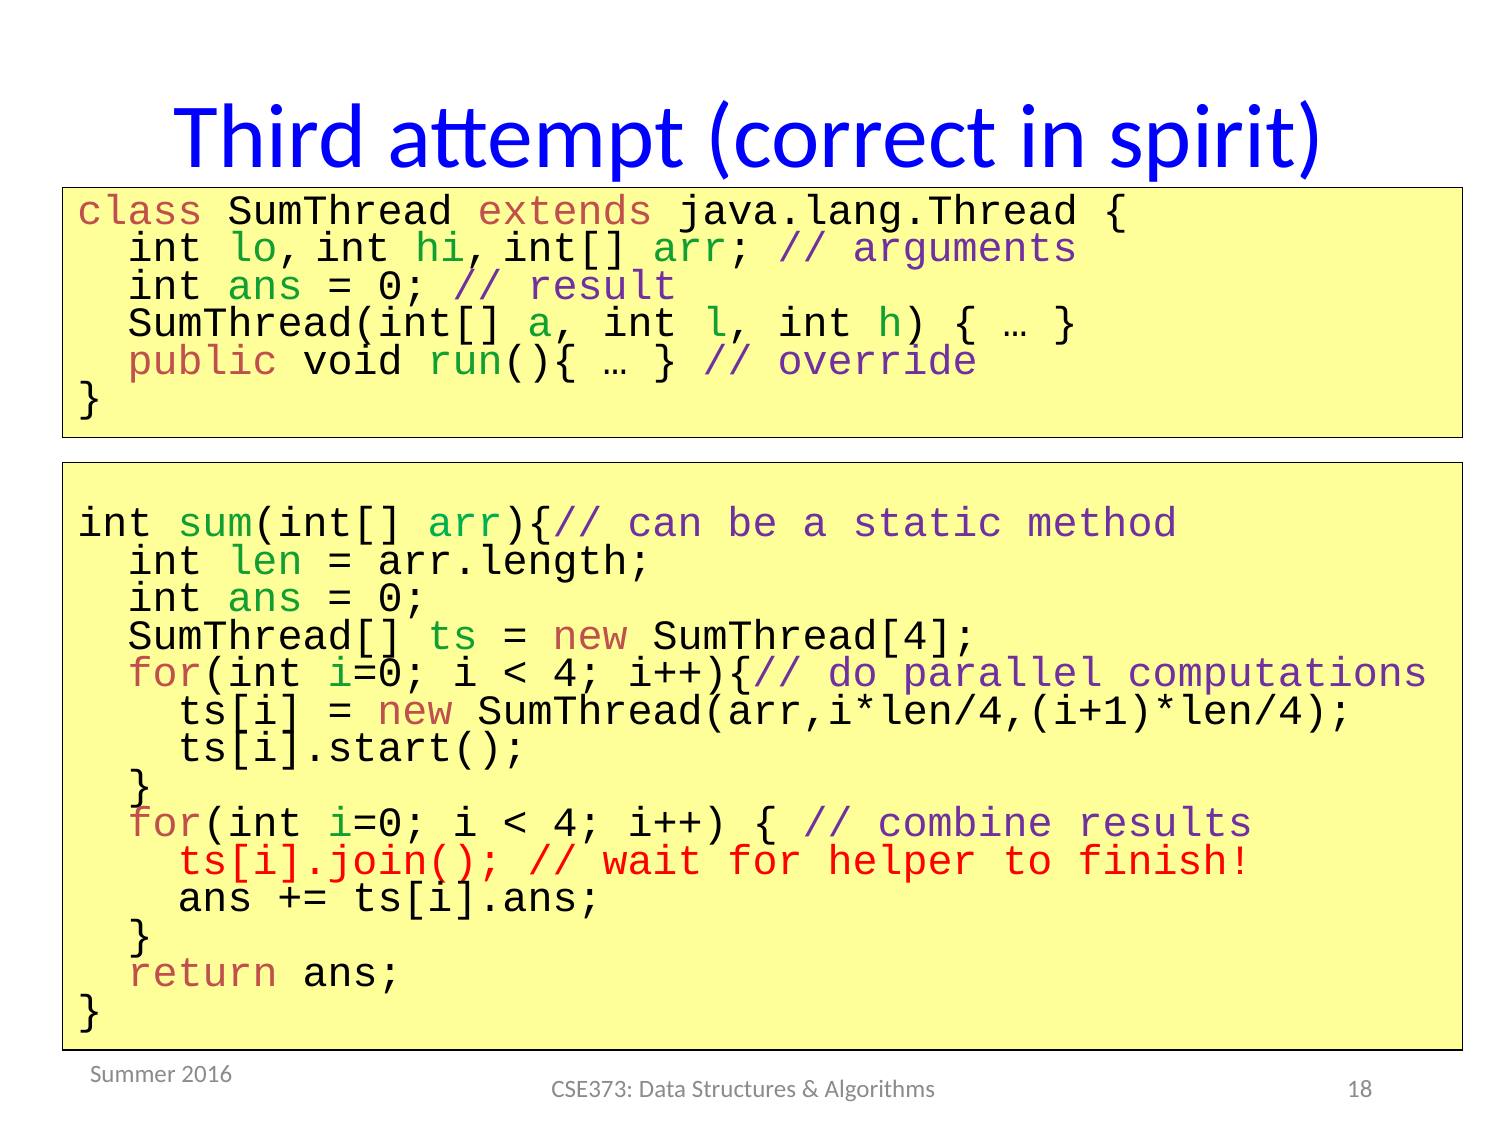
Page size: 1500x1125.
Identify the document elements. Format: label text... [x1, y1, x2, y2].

slide_number 18 [1075, 1050, 1388, 1125]
footer CSE373: Data Structures & Algorithms [412, 1050, 1075, 1125]
title Third attempt (correct in spirit) [112, 37, 1388, 187]
text_box int sum(int[] arr){// can be a static method int len = arr.length; int ans = 0; SumThread[] ts = new SumThread[4]; for(int i=0; i < 4; i++){// do parallel computations ts[i] = new SumThread(arr,i*len/4,(i+1)*len/4); ts[i].start(); } for(int i=0; i < 4; i++) { // combine results ts[i].join(); // wait for helper to finish! ans += ts[i].ans; } return ans; } [62, 462, 1463, 1050]
slide_number Summer 2016 [75, 1042, 425, 1103]
text_box class SumThread extends java.lang.Thread { int lo, int hi, int[] arr; // arguments int ans = 0; // result SumThread(int[] a, int l, int h) { … } public void run(){ … } // override } [62, 187, 1463, 438]
